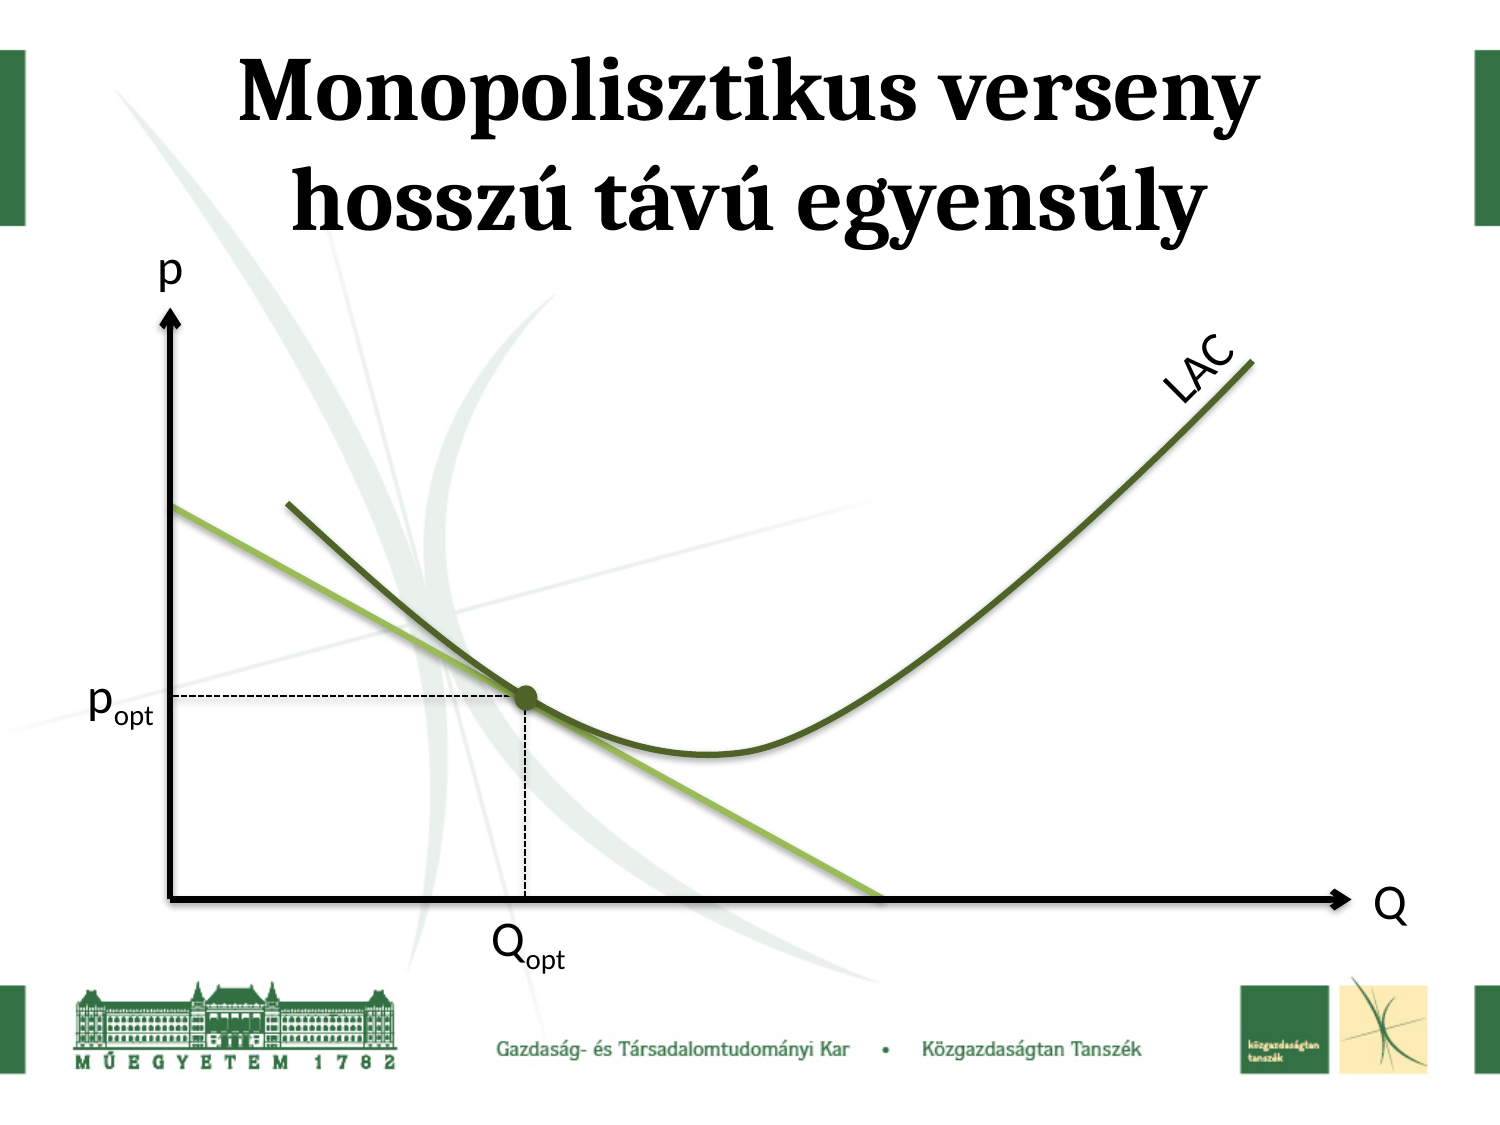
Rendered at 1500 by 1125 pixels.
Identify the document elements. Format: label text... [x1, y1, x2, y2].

text_box LAC [1132, 301, 1261, 430]
text_box p [142, 226, 199, 302]
picture [0, 0, 1500, 1125]
title Monopolisztikus verseny hosszú távú egyensúly [74, 44, 1426, 233]
text_box popt [72, 655, 163, 739]
text_box Q [1358, 861, 1423, 937]
text_box Qopt [477, 908, 581, 983]
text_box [174, 505, 885, 898]
text_box [286, 362, 1255, 686]
